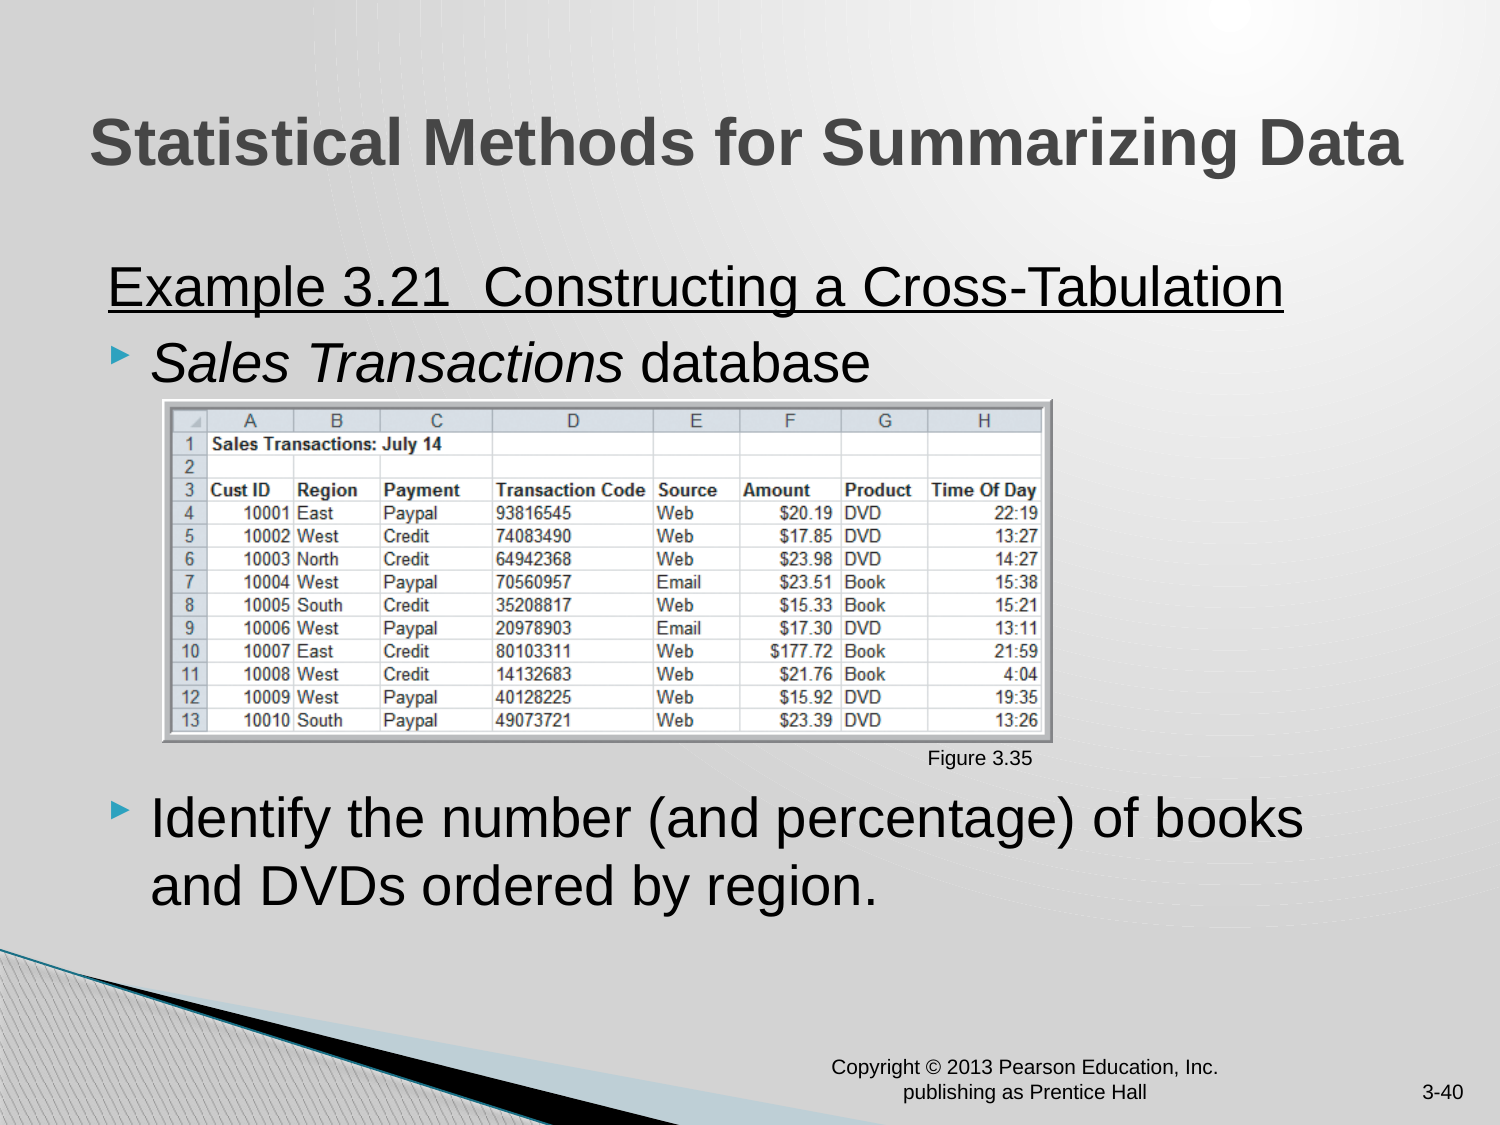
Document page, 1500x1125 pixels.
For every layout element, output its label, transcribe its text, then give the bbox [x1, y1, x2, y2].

picture [162, 399, 1053, 744]
title Statistical Methods for Summarizing Data [75, 45, 1425, 233]
slide_number 3-40 [1362, 1051, 1479, 1112]
list Example 3.21 Constructing a Cross-Tabulation Sales Transactions database Identify the number (and percentage) of books and DVDs ordered by region. [74, 242, 1426, 986]
text_box Figure 3.35 [912, 755, 1048, 778]
footer Copyright © 2013 Pearson Education, Inc. publishing as Prentice Hall [812, 1051, 1238, 1112]
